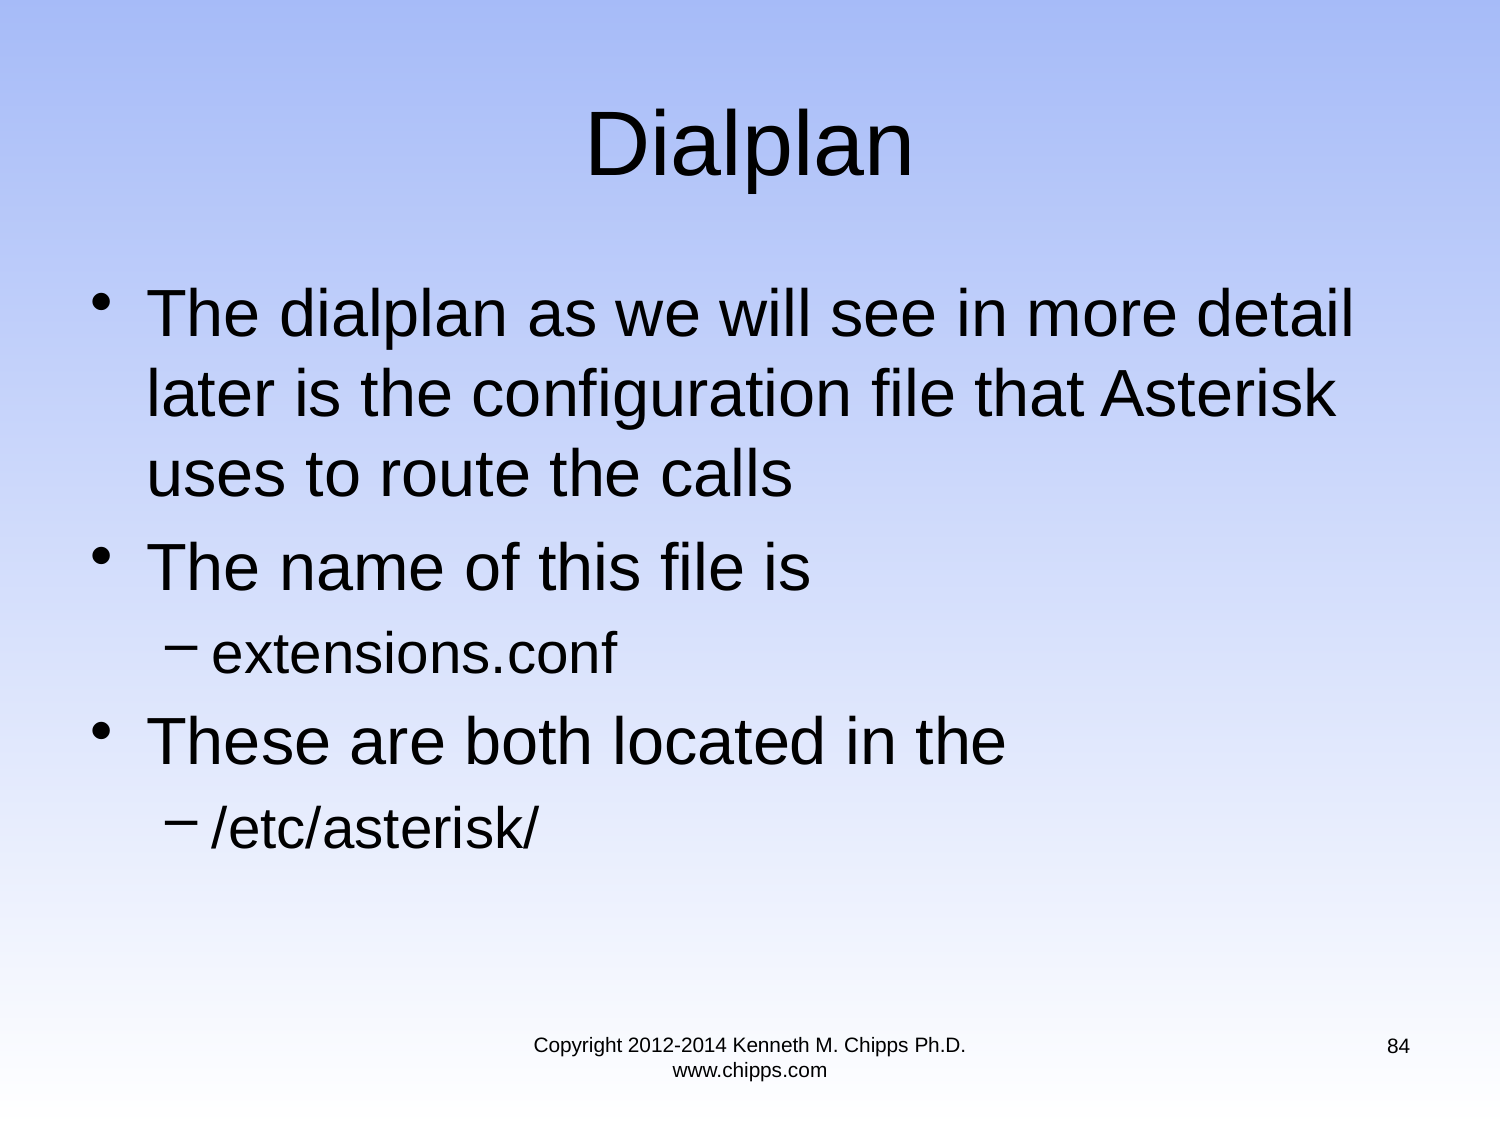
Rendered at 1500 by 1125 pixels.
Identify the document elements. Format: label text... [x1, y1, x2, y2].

list The dialplan as we will see in more detail later is the configuration file that Asterisk uses to route the calls The name of this file is extensions.conf These are both located in the /etc/asterisk/ [75, 262, 1425, 1005]
footer Copyright 2012-2014 Kenneth M. Chipps Ph.D. www.chipps.com [449, 1024, 1051, 1103]
title Dialplan [75, 45, 1425, 233]
slide_number 84 [1074, 1024, 1426, 1104]
